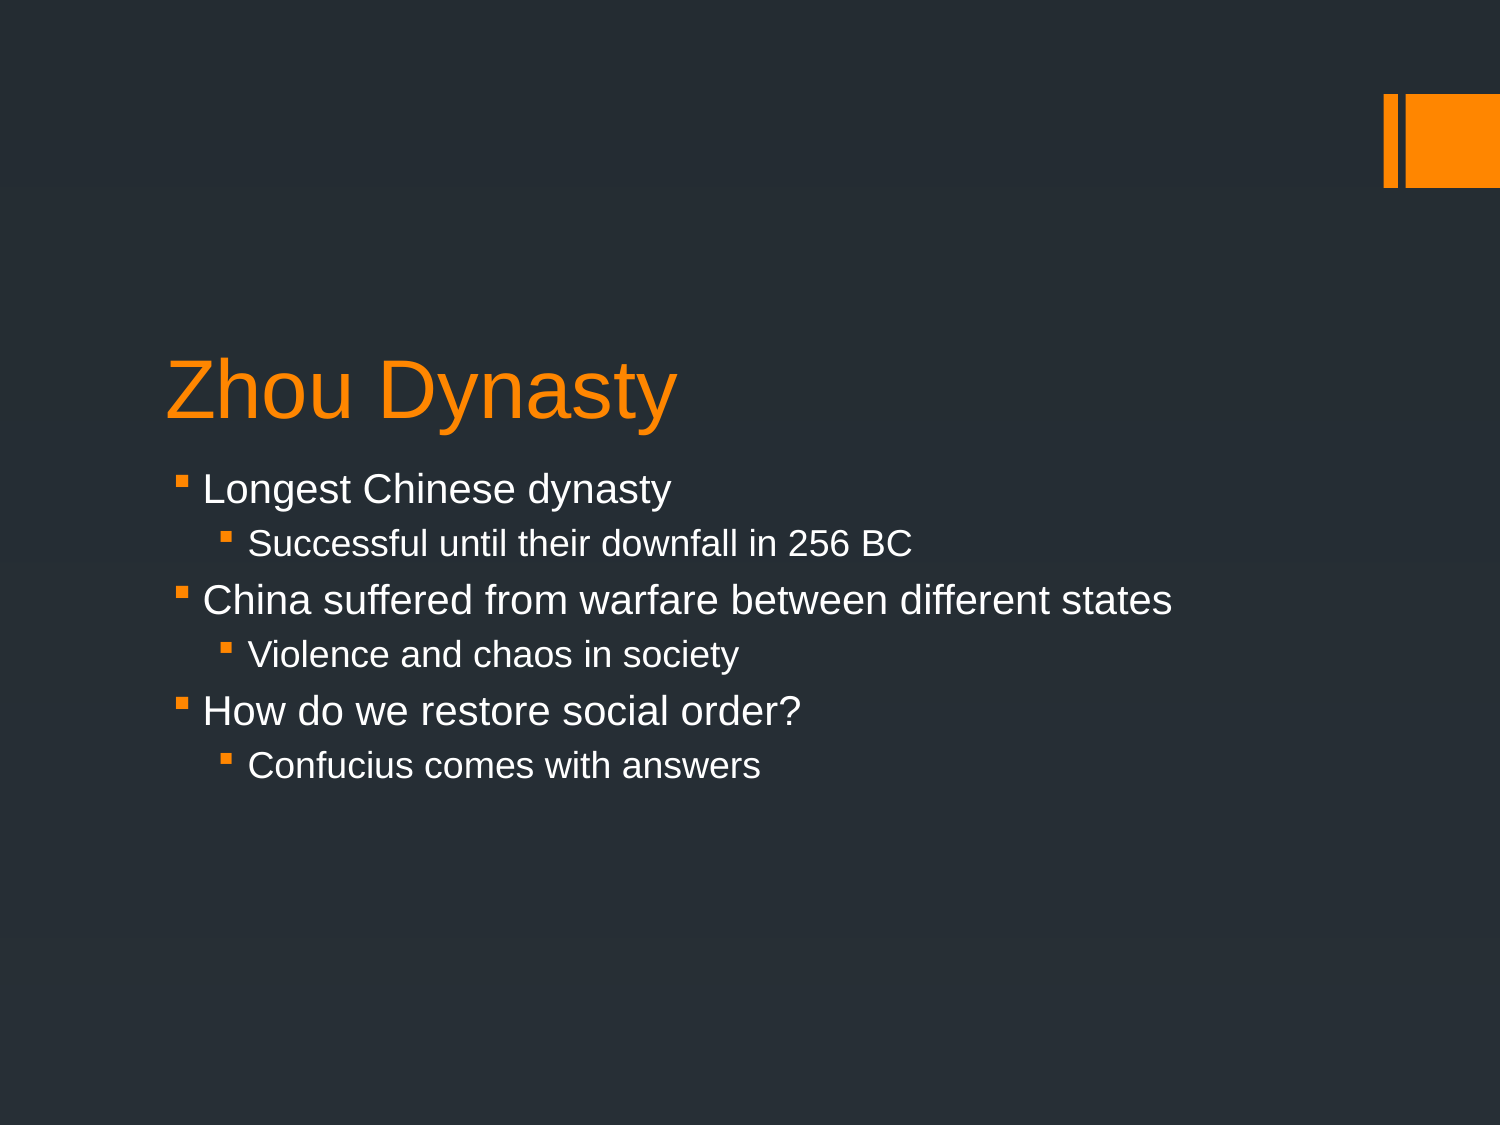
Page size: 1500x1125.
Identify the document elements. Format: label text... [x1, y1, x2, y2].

title Zhou Dynasty [150, 253, 1350, 443]
list Longest Chinese dynasty Successful until their downfall in 256 BC China suffered from warfare between different states Violence and chaos in society How do we restore social order? Confucius comes with answers [150, 454, 1350, 1035]
